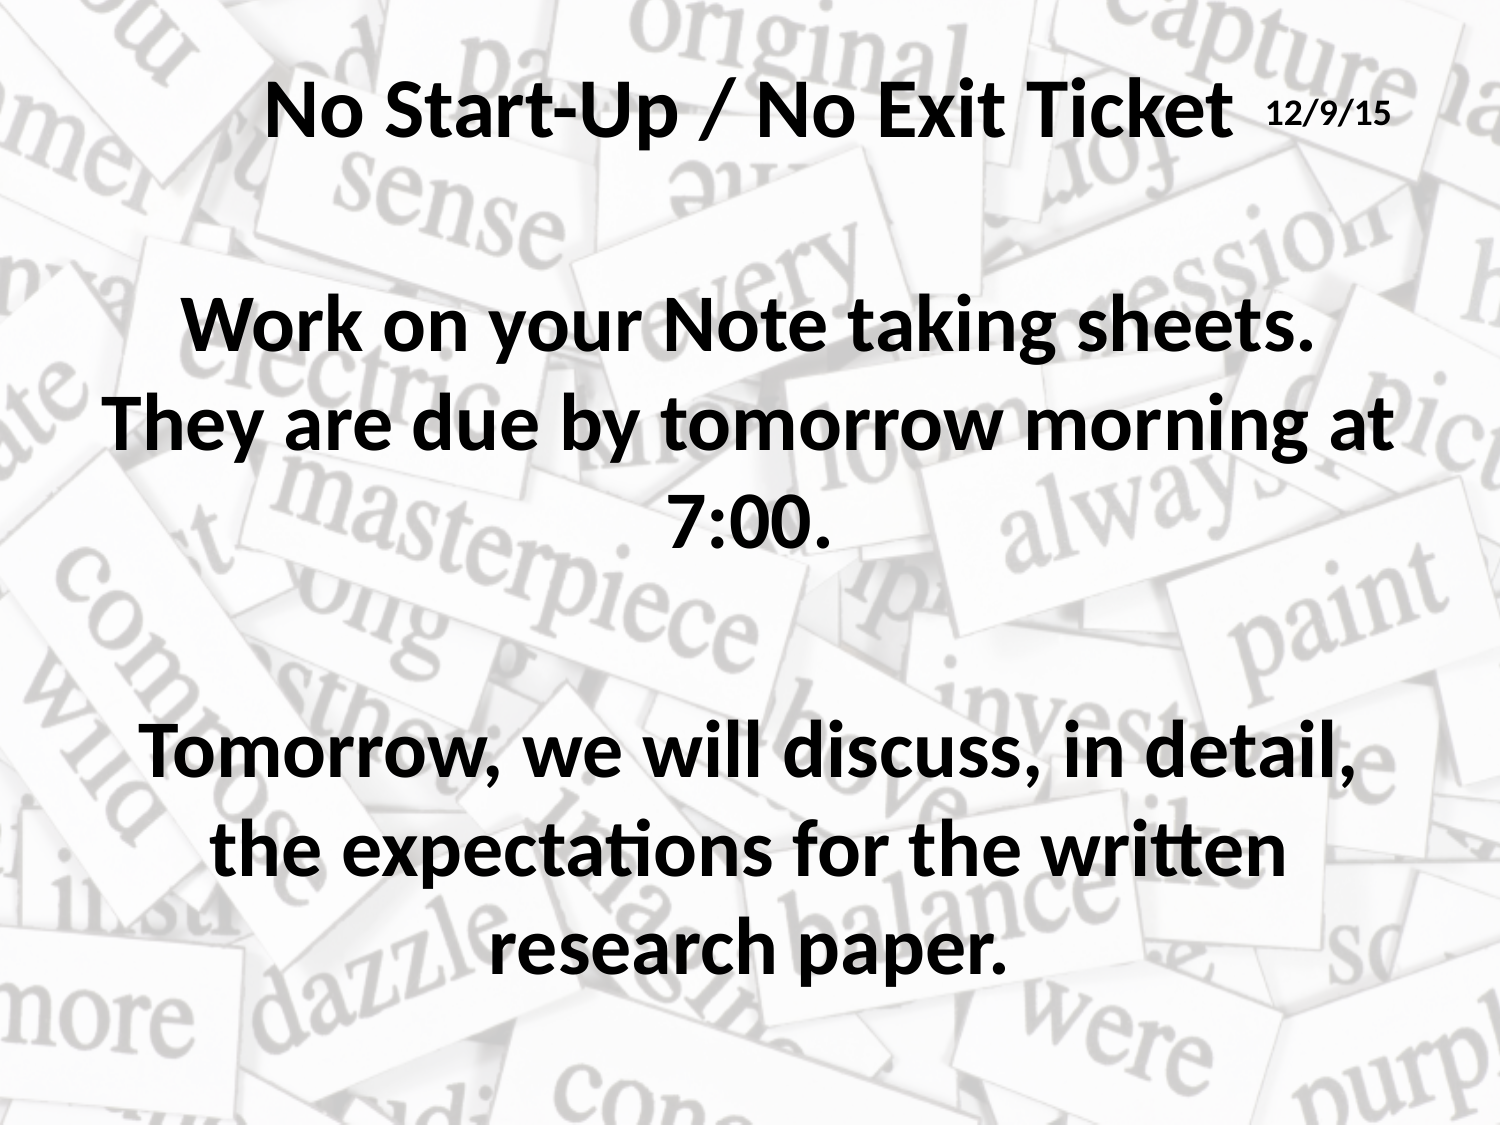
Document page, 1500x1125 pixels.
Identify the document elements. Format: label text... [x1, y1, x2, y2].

list Work on your Note taking sheets. They are due by tomorrow morning at 7:00. Tomorrow, we will discuss, in detail, the expectations for the written research paper. [75, 262, 1425, 1005]
title No Start-Up / No Exit Ticket [75, 45, 1425, 163]
text_box 12/9/15 [1250, 80, 1450, 140]
